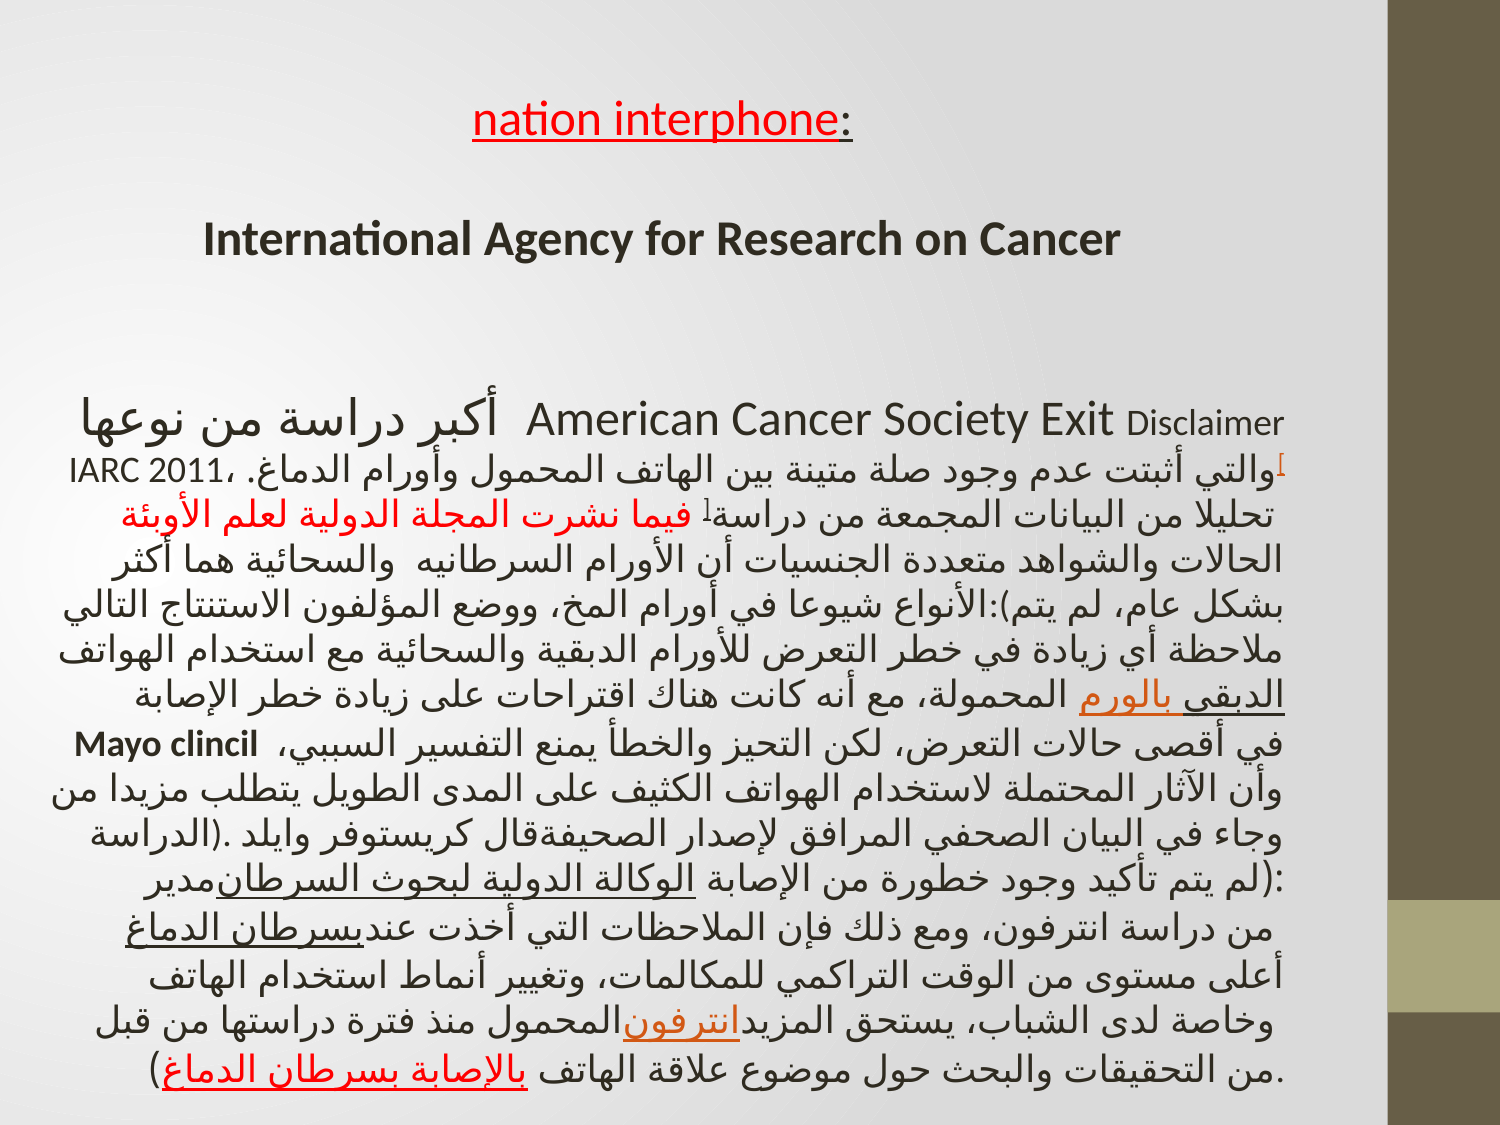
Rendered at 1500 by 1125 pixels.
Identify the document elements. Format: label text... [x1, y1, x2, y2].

text_box nation interphone: International Agency for Research on Cancer أكبر دراسة من نوعها American Cancer Society Exit Disclaimer IARC 2011، والتي أثبتت عدم وجود صلة متينة بين الهاتف المحمول وأورام الدماغ.[ فيما نشرت المجلة الدولية لعلم الأوبئة] تحليلا من البيانات المجمعة من دراسة الحالات والشواهد متعددة الجنسيات أن الأورام السرطانيه والسحائية هما أكثر الأنواع شيوعا في أورام المخ، ووضع المؤلفون الاستنتاج التالي:(بشكل عام، لم يتم ملاحظة أي زيادة في خطر التعرض للأورام الدبقية والسحائية مع استخدام الهواتف المحمولة، مع أنه كانت هناك اقتراحات على زيادة خطر الإصابة بالورم الدبقي Mayo clincil في أقصى حالات التعرض، لكن التحيز والخطأ يمنع التفسير السببي، وأن الآثار المحتملة لاستخدام الهواتف الكثيف على المدى الطويل يتطلب مزيدا من الدراسة). وجاء في البيان الصحفي المرافق لإصدار الصحيفةقال كريستوفر وايلد مدير الوكالة الدولية لبحوث السرطان:(لم يتم تأكيد وجود خطورة من الإصابة بسرطان الدماغ من دراسة انترفون، ومع ذلك فإن الملاحظات التي أخذت عند أعلى مستوى من الوقت التراكمي للمكالمات، وتغيير أنماط استخدام الهاتف المحمول منذ فترة دراستها من قبل انترفون وخاصة لدى الشباب، يستحق المزيد من التحقيقات والبحث حول موضوع علاقة الهاتف بالإصابة بسرطان الدماغ). [24, 77, 1300, 1098]
